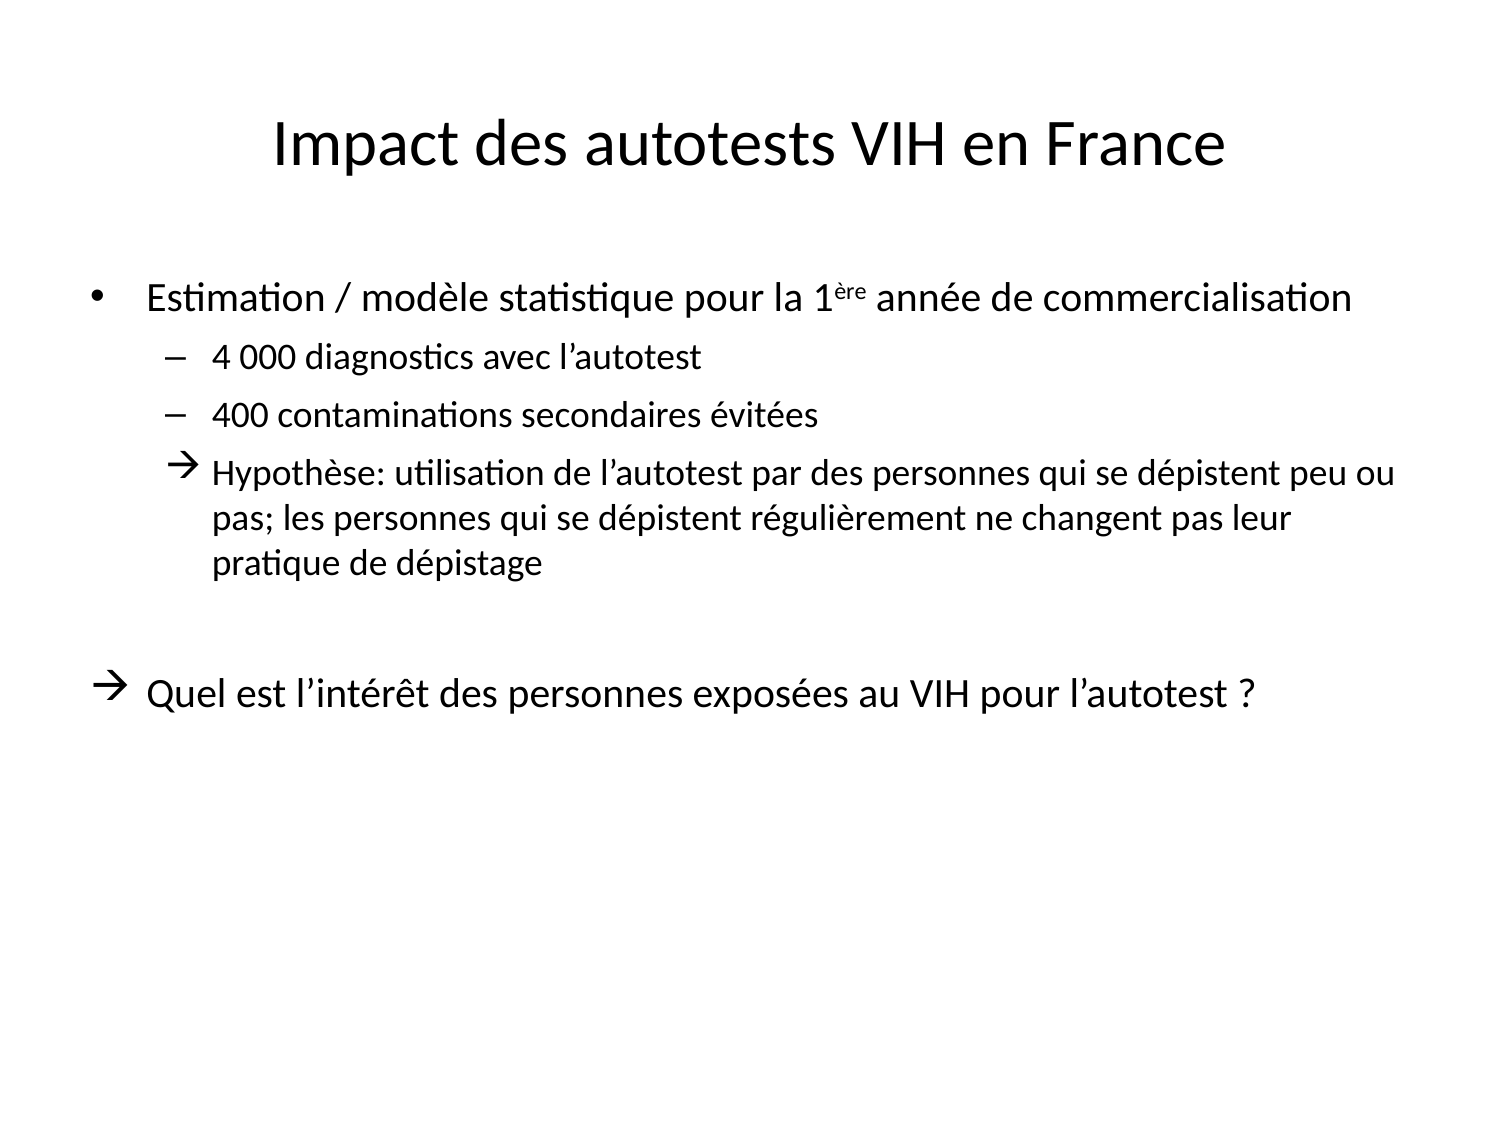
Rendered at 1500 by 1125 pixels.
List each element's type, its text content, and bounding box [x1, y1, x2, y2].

title Impact des autotests VIH en France [75, 45, 1425, 233]
list Estimation / modèle statistique pour la 1ère année de commercialisation 4 000 diagnostics avec l’autotest 400 contaminations secondaires évitées Hypothèse: utilisation de l’autotest par des personnes qui se dépistent peu ou pas; les personnes qui se dépistent régulièrement ne changent pas leur pratique de dépistage Quel est l’intérêt des personnes exposées au VIH pour l’autotest ? [75, 262, 1425, 1005]
